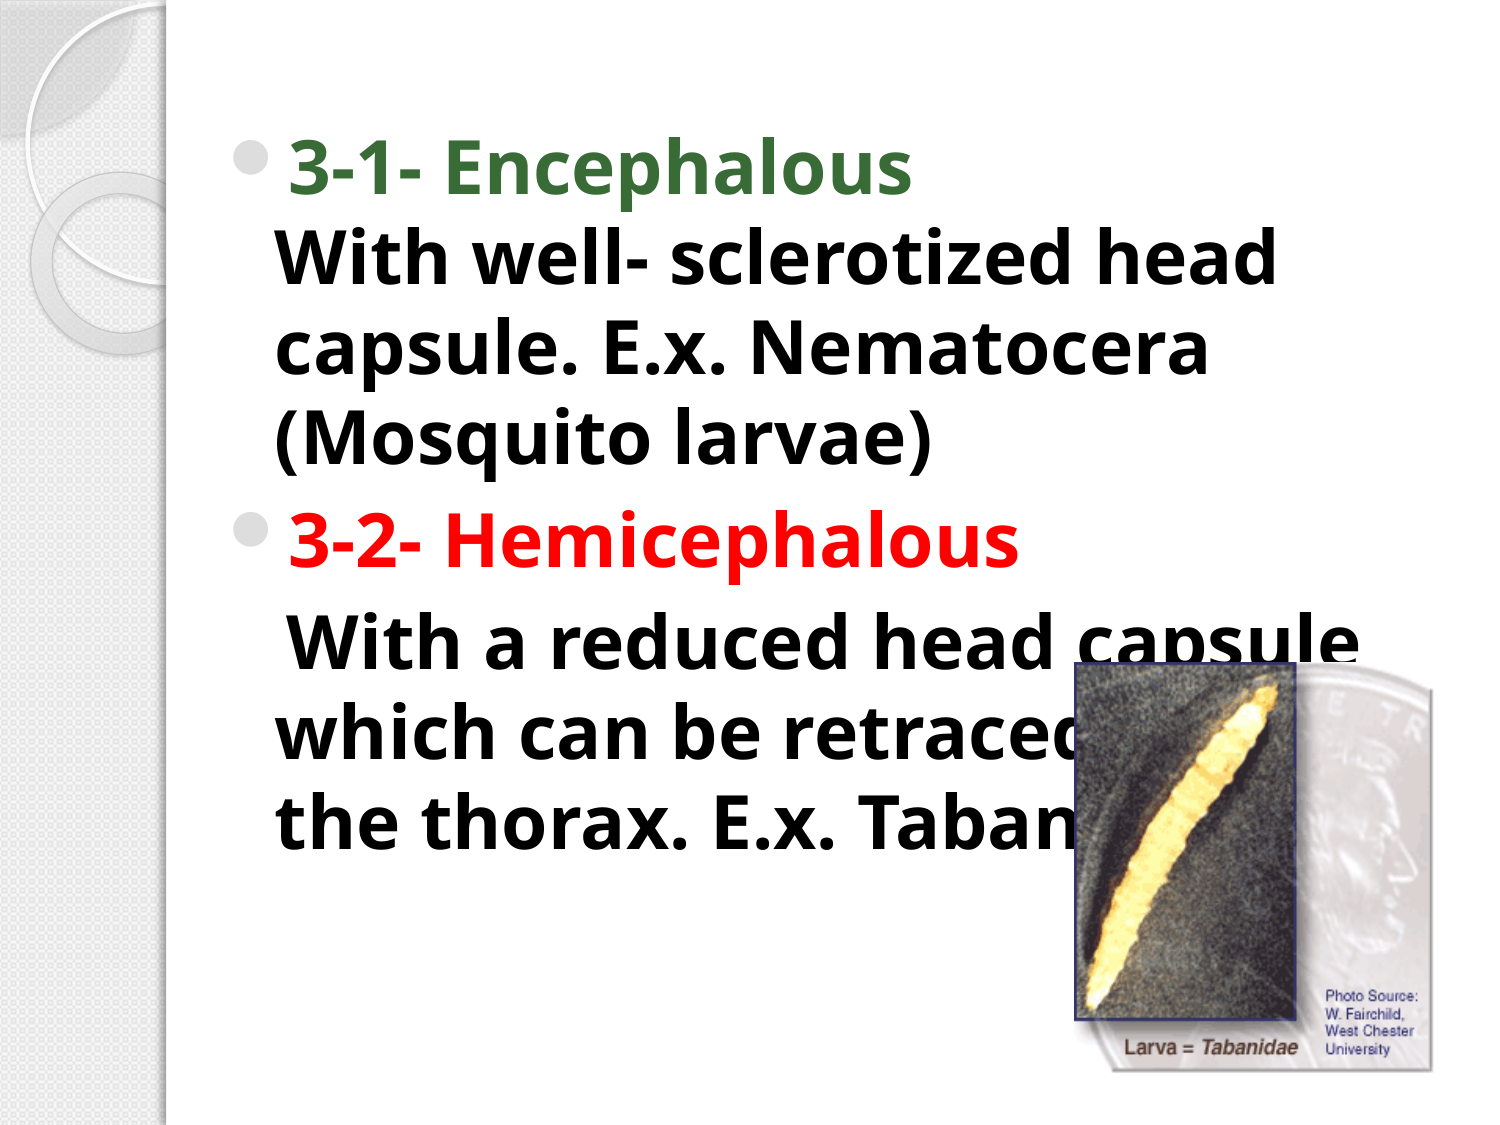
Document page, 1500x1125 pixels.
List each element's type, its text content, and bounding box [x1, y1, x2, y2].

picture [1074, 662, 1471, 1083]
list 3-1- Encephalous With well- sclerotized head capsule. E.x. Nematocera (Mosquito larvae) 3-2- Hemicephalous With a reduced head capsule which can be retraced within the thorax. E.x. Tabanus Larva [200, 112, 1466, 1025]
